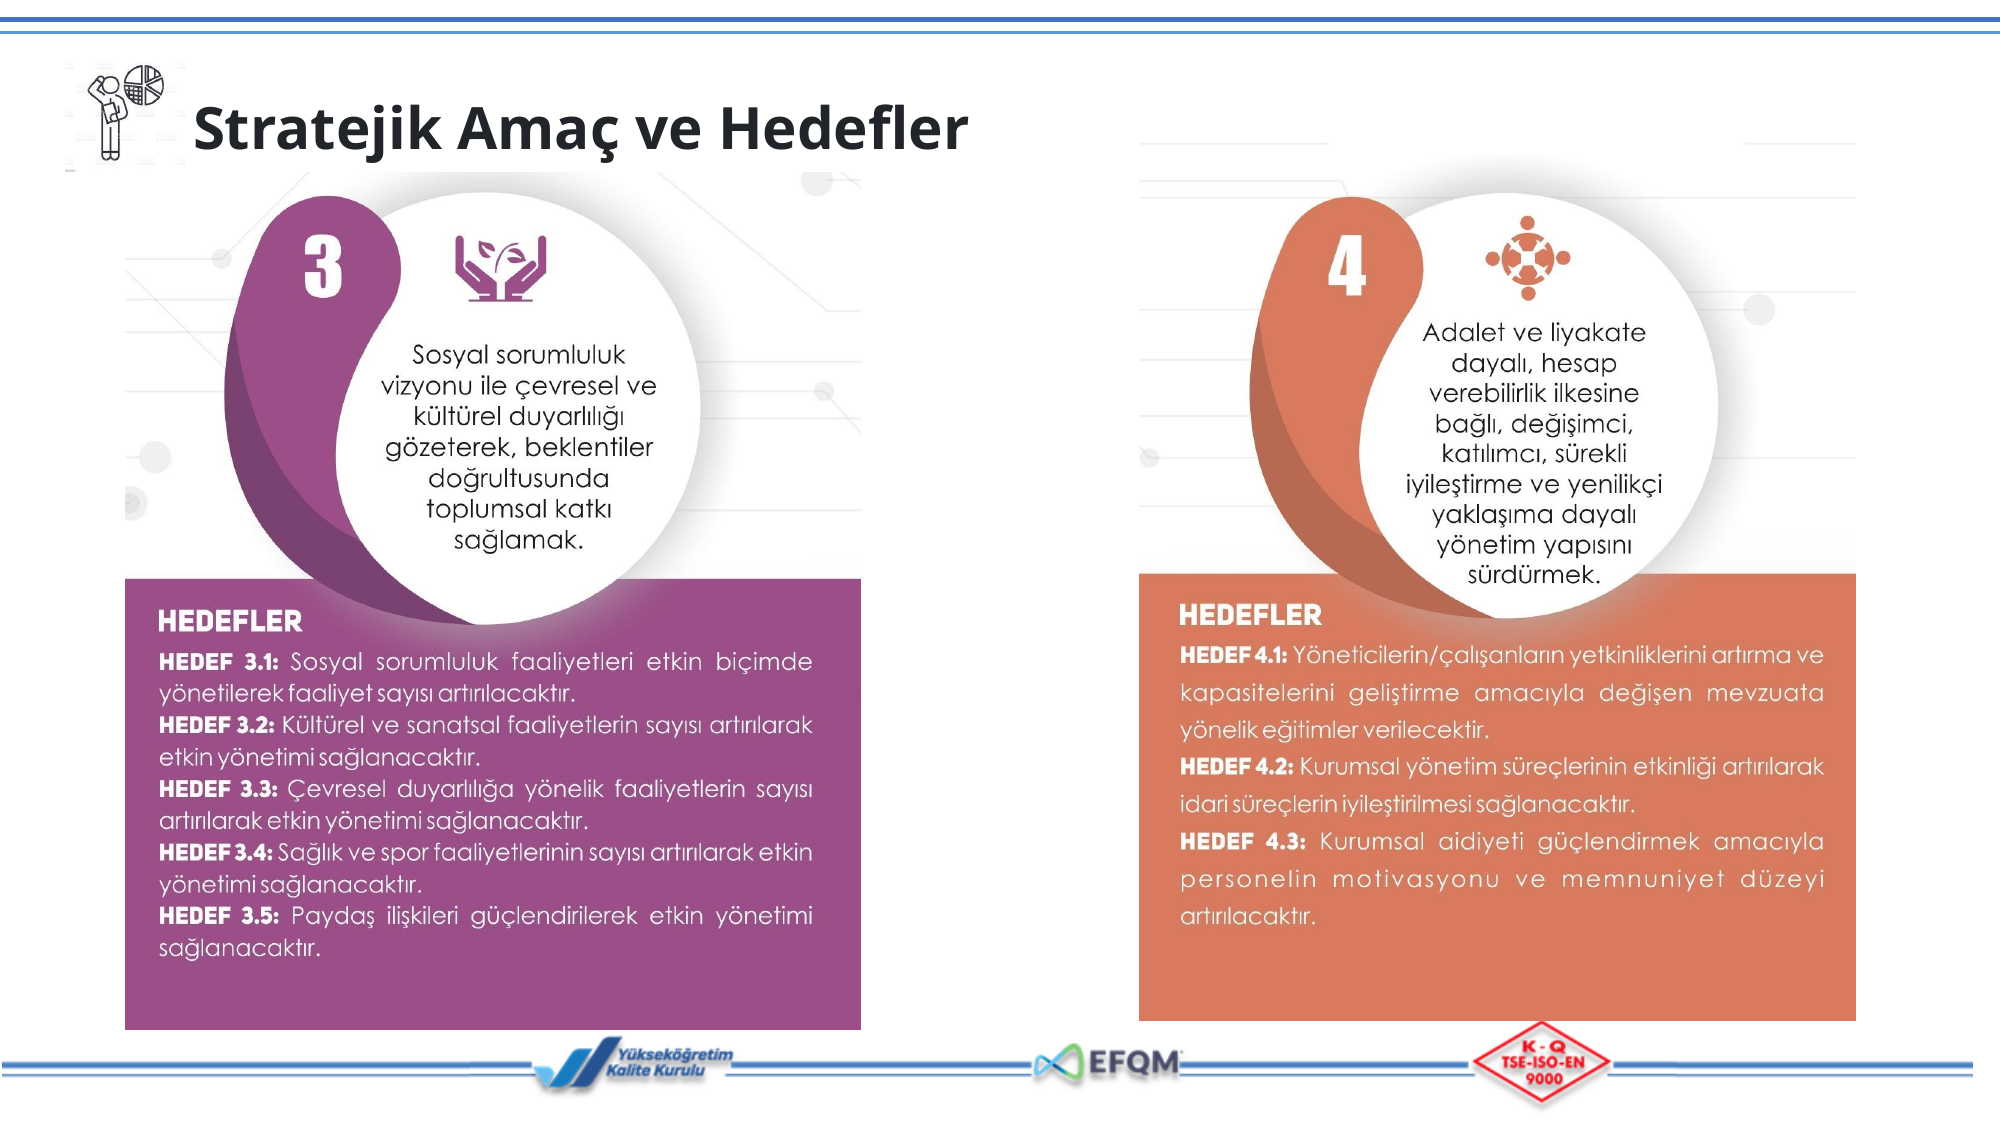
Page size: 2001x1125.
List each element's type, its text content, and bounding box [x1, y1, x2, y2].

text_box Stratejik Amaç ve Hedefler [178, 48, 1181, 169]
picture [2, 52, 1973, 1125]
